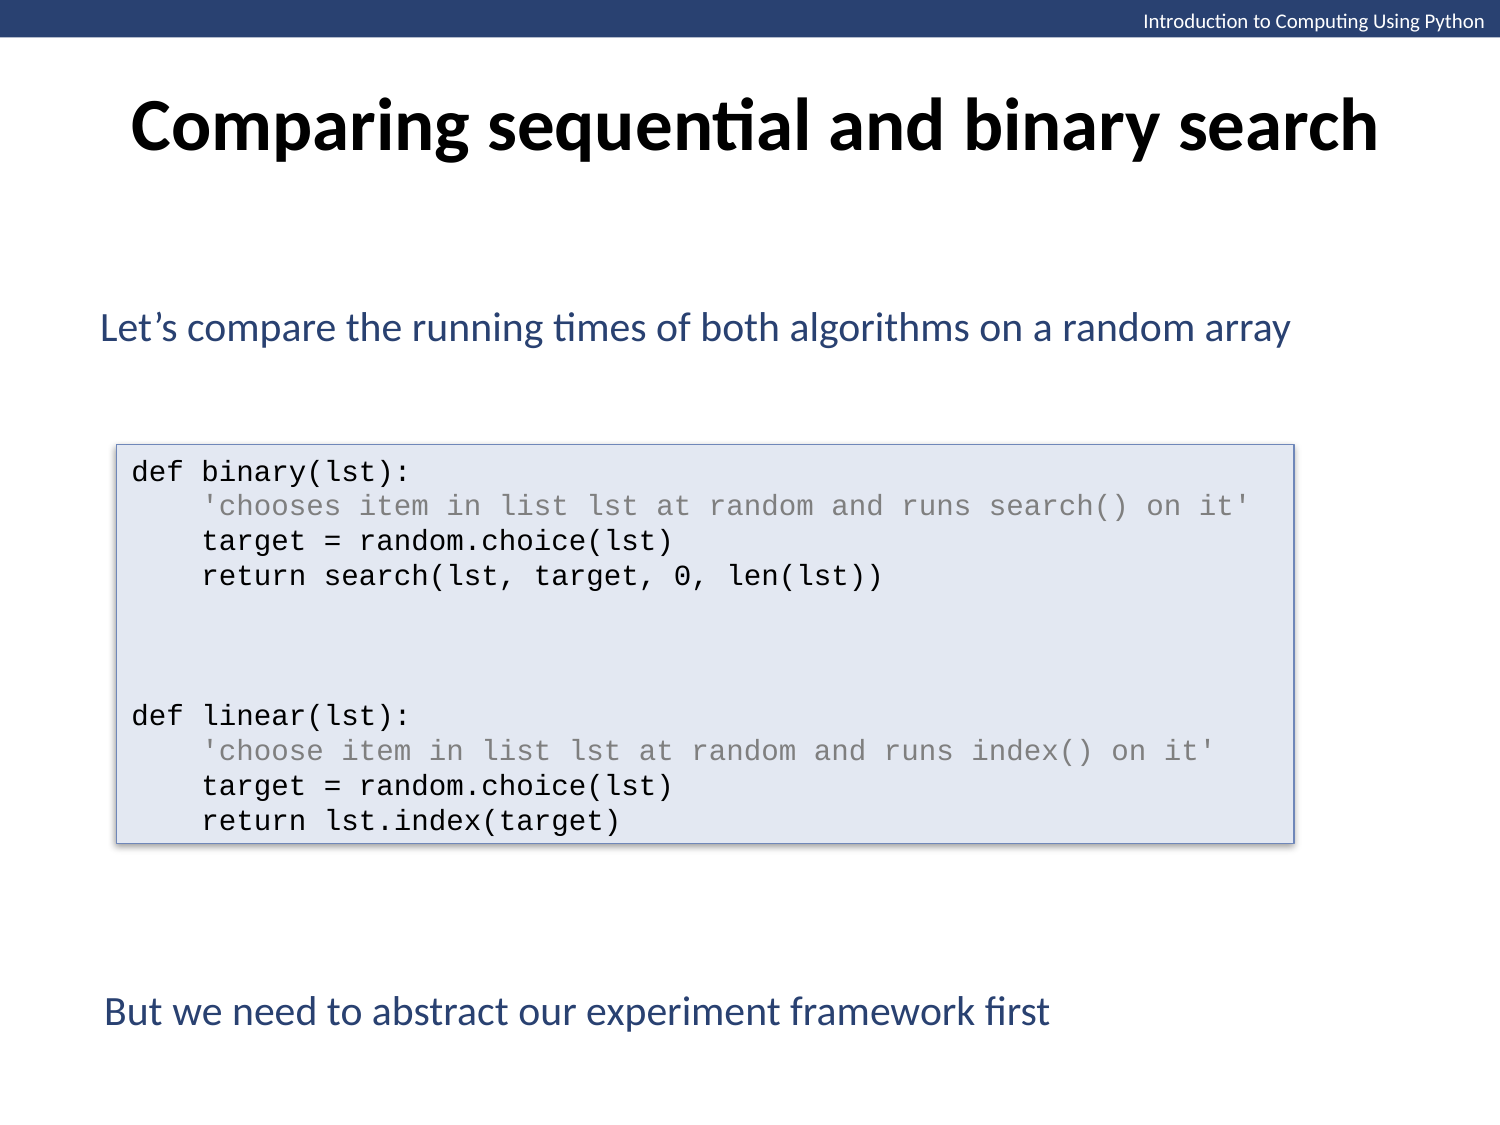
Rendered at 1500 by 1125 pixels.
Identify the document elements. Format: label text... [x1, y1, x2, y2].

text_box def binary(lst): 'chooses item in list lst at random and runs search() on it' target = random.choice(lst) return search(lst, target, 0, len(lst)) def linear(lst): 'choose item in list lst at random and runs index() on it' target = random.choice(lst) return lst.index(target) [116, 444, 1295, 844]
text_box [0, 0, 116, 38]
text_box But we need to abstract our experiment framework first [89, 976, 1067, 1042]
text_box Let’s compare the running times of both algorithms on a random array [85, 291, 1308, 357]
text_box Introduction to Computing Using Python [1470, 0, 1500, 40]
text_box Comparing sequential and binary search [116, 0, 1470, 242]
